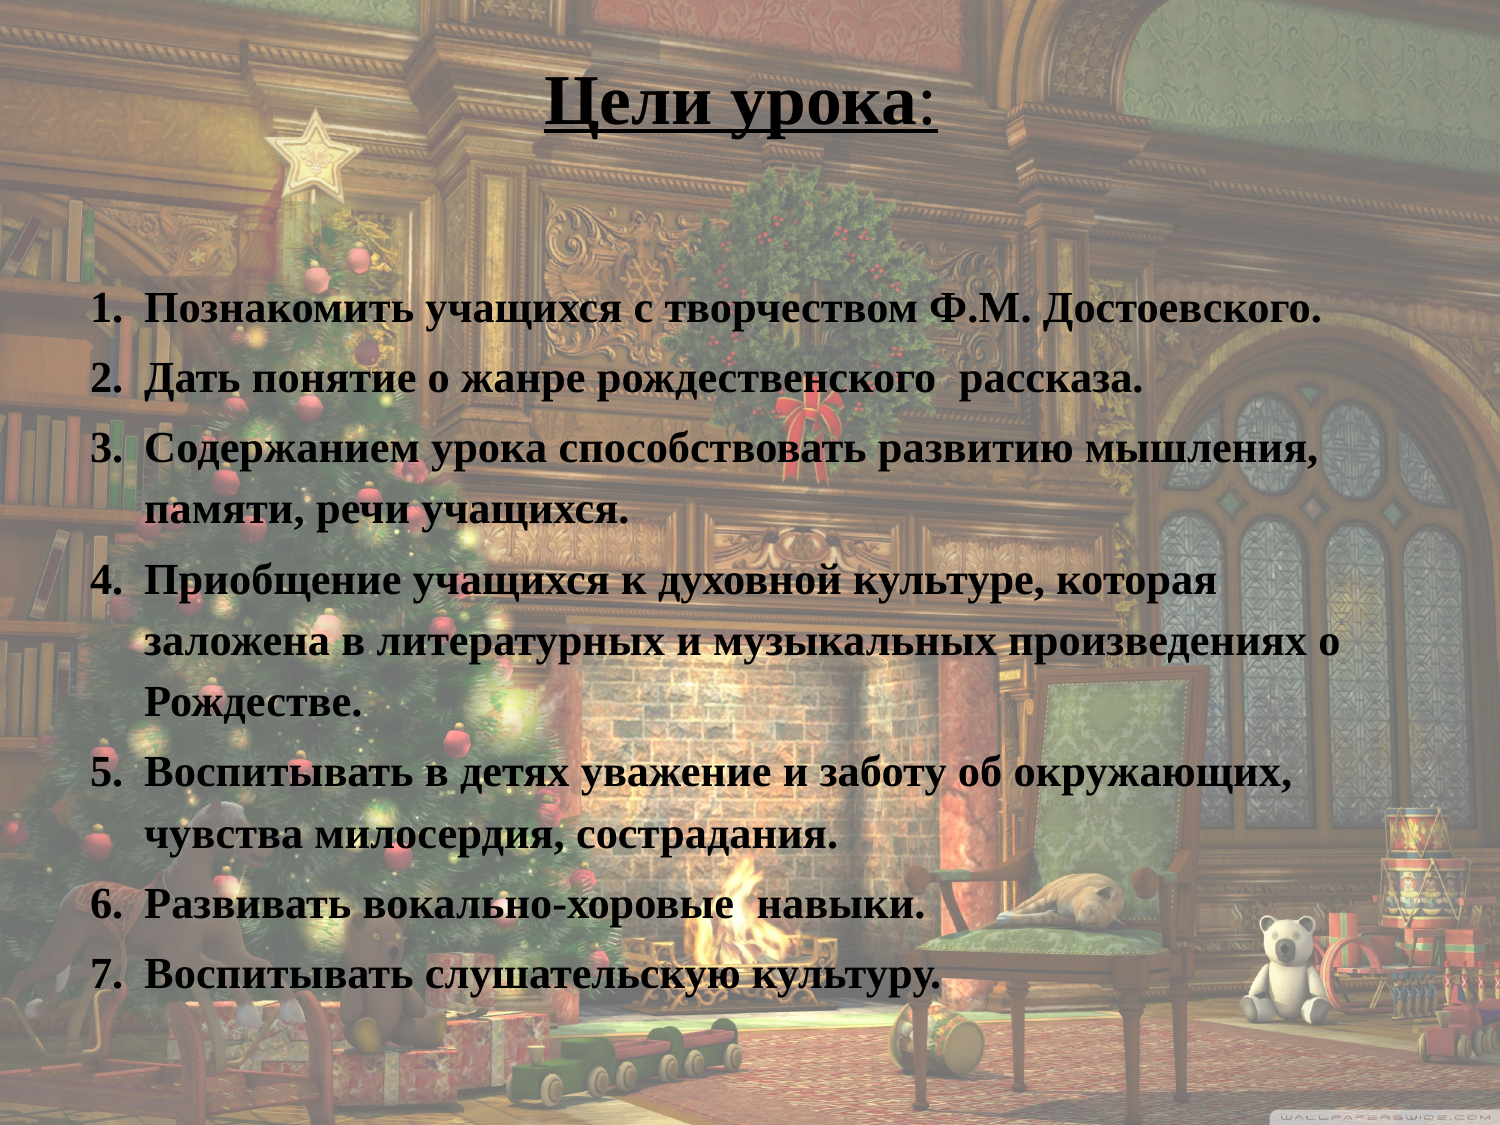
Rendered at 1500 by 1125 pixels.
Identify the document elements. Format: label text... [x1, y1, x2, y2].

title Цели урока: [75, 45, 1425, 233]
list Познакомить учащихся с творчеством Ф.М. Достоевского. Дать понятие о жанре рождественского рассказа. Содержанием урока способствовать развитию мышления, памяти, речи учащихся. Приобщение учащихся к духовной культуре, которая заложена в литературных и музыкальных произведениях о Рождестве. Воспитывать в детях уважение и заботу об окружающих, чувства милосердия, сострадания. Развивать вокально-хоровые навыки. Воспитывать слушательскую культуру. [75, 262, 1425, 1005]
